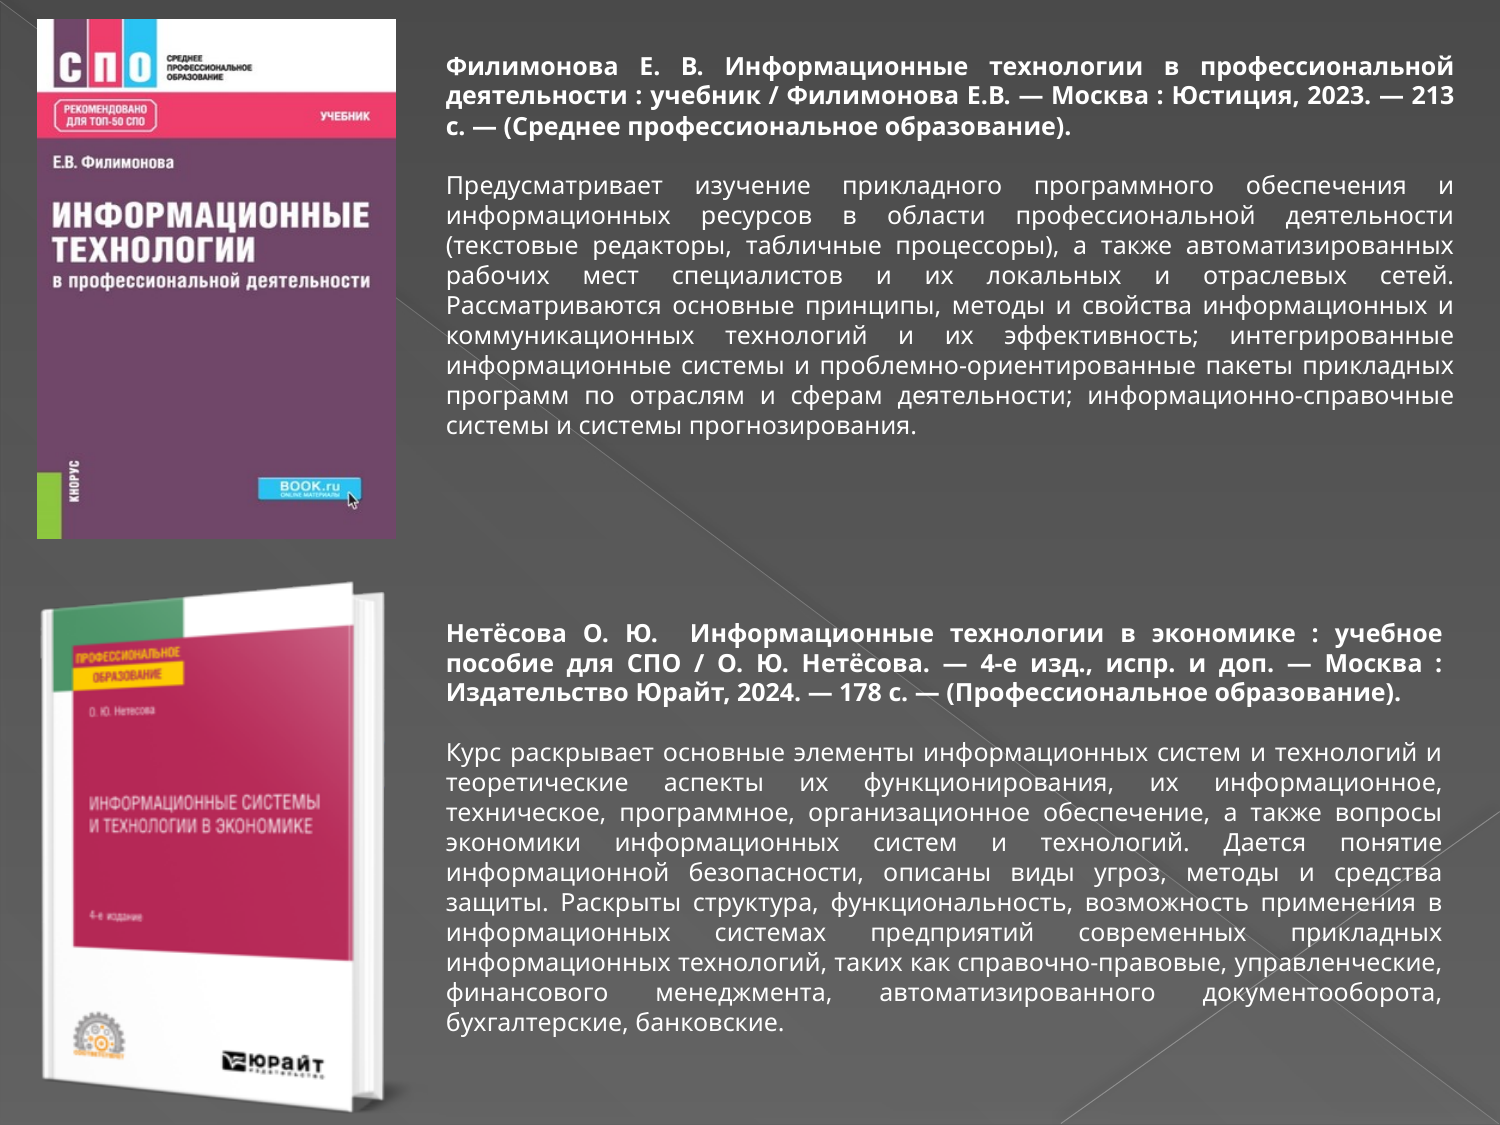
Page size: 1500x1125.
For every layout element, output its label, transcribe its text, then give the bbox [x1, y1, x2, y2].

picture [37, 18, 396, 540]
text_box Филимонова Е. В. Информационные технологии в профессиональной деятельности : учебник / Филимонова Е.В. — Москва : Юстиция, 2023. — 213 с. — (Среднее профессиональное образование). Предусматривает изучение прикладного программного обеспечения и информационных ресурсов в области профессиональной деятельности (текстовые редакторы, табличные процессоры), а также автоматизированных рабочих мест специалистов и их локальных и отраслевых сетей. Рассматриваются основные принципы, методы и свойства информационных и коммуникационных технологий и их эффективность; интегрированные информационные системы и проблемно-ориентированные пакеты прикладных программ по отраслям и сферам деятельности; информационно-справочные системы и системы прогнозирования. [430, 42, 1471, 447]
text_box Нетёсова О. Ю. Информационные технологии в экономике : учебное пособие для СПО / О. Ю. Нетёсова. — 4-е изд., испр. и доп. — Москва : Издательство Юрайт, 2024. — 178 с. — (Профессиональное образование). Курс раскрывает основные элементы информационных систем и технологий и теоретические аспекты их функционирования, их информационное, техническое, программное, организационное обеспечение, а также вопросы экономики информационных систем и технологий. Дается понятие информационной безопасности, описаны виды угроз, методы и средства защиты. Раскрыты структура, функциональность, возможность применения в информационных системах предприятий современных прикладных информационных технологий, таких как справочно-правовые, управленческие, финансового менеджмента, автоматизированного документооборота, бухгалтерские, банковские. [431, 609, 1459, 1044]
picture [0, 548, 428, 1125]
